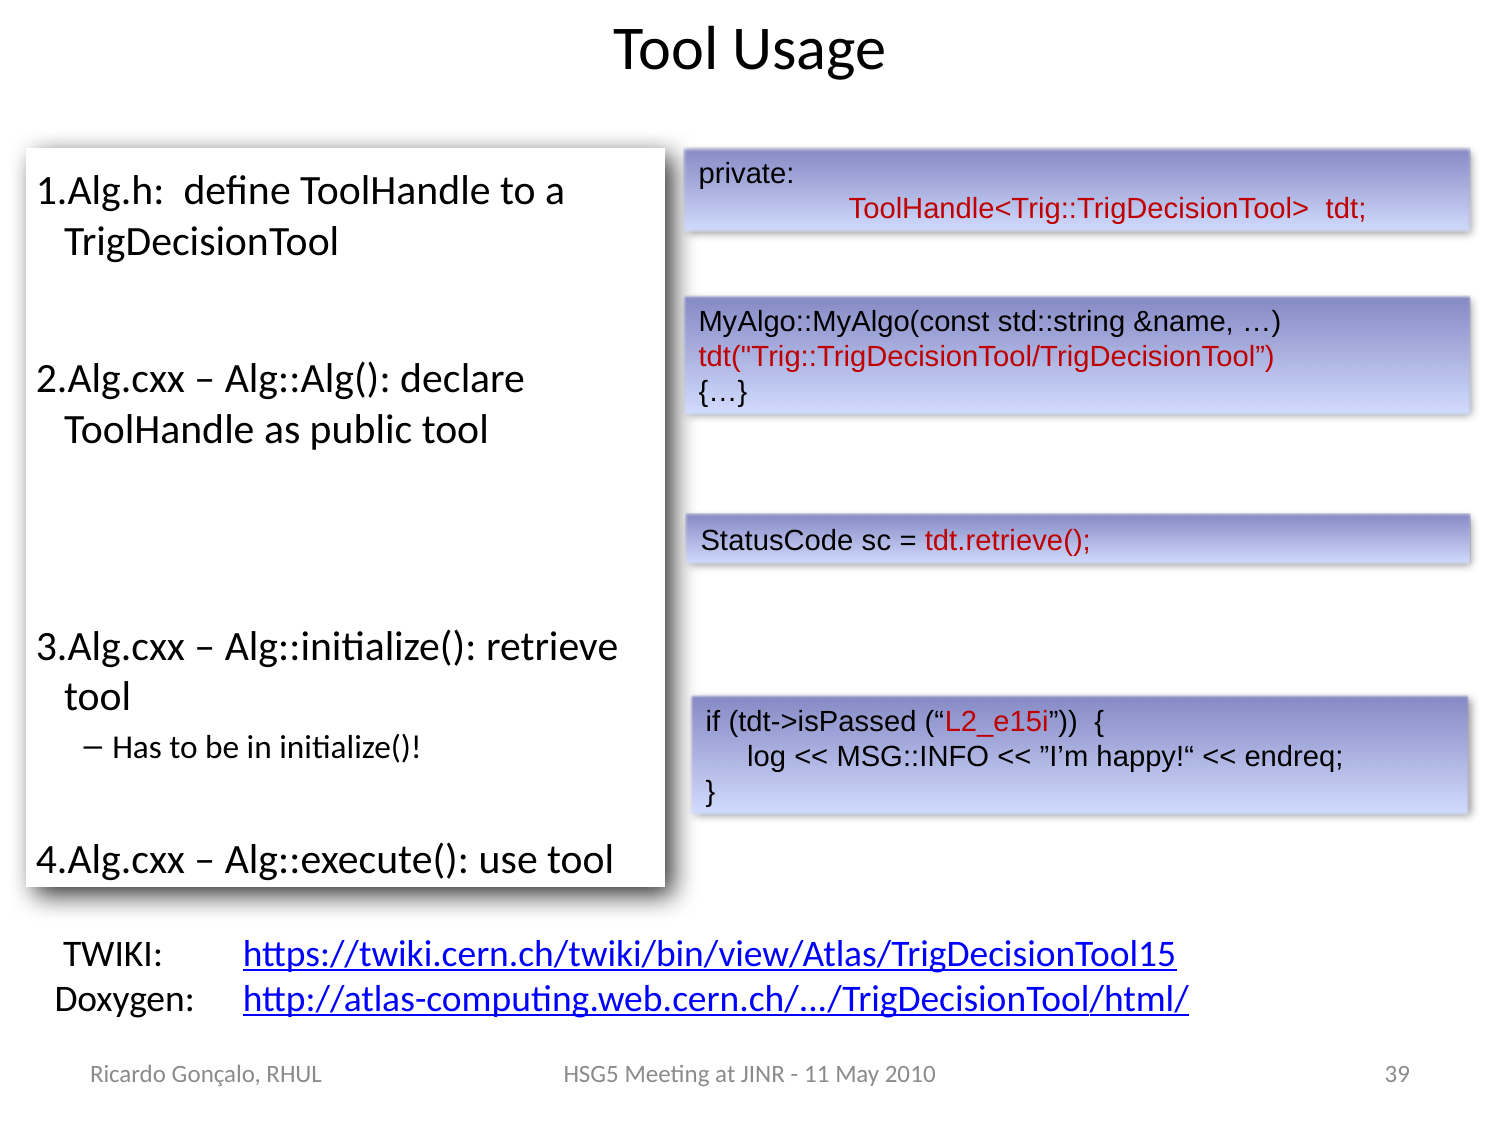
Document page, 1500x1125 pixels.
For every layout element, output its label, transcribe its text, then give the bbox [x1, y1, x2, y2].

text_box StatusCode sc = tdt.retrieve(); [688, 515, 1469, 563]
text_box MyAlgo::MyAlgo(const std::string &name, …) tdt("Trig::TrigDecisionTool/TrigDecisionTool”) {…} [685, 297, 1468, 414]
text_box TWIKI: https://twiki.cern.ch/twiki/bin/view/Atlas/TrigDecisionTool15 Doxygen: http://atlas-computing.web.cern.ch/.../TrigDecisionTool/html/ [39, 921, 1435, 1027]
text_box if (tdt->isPassed (“L2_e15i”)) { log << MSG::INFO << ”I’m happy!“ << endreq; } [693, 696, 1467, 812]
list Alg.h: define ToolHandle to a TrigDecisionTool Alg.cxx – Alg::Alg(): declare ToolHandle as public tool Alg.cxx – Alg::initialize(): retrieve tool Has to be in initialize()! Alg.cxx – Alg::execute(): use tool [26, 148, 665, 887]
text_box private: ToolHandle<Trig::TrigDecisionTool> tdt; [687, 150, 1468, 230]
title Tool Usage [75, 0, 1425, 91]
footer HSG5 Meeting at JINR - 11 May 2010 [512, 1042, 988, 1103]
slide_number 39 [1074, 1042, 1425, 1103]
slide_number Ricardo Gonçalo, RHUL [75, 1042, 425, 1103]
